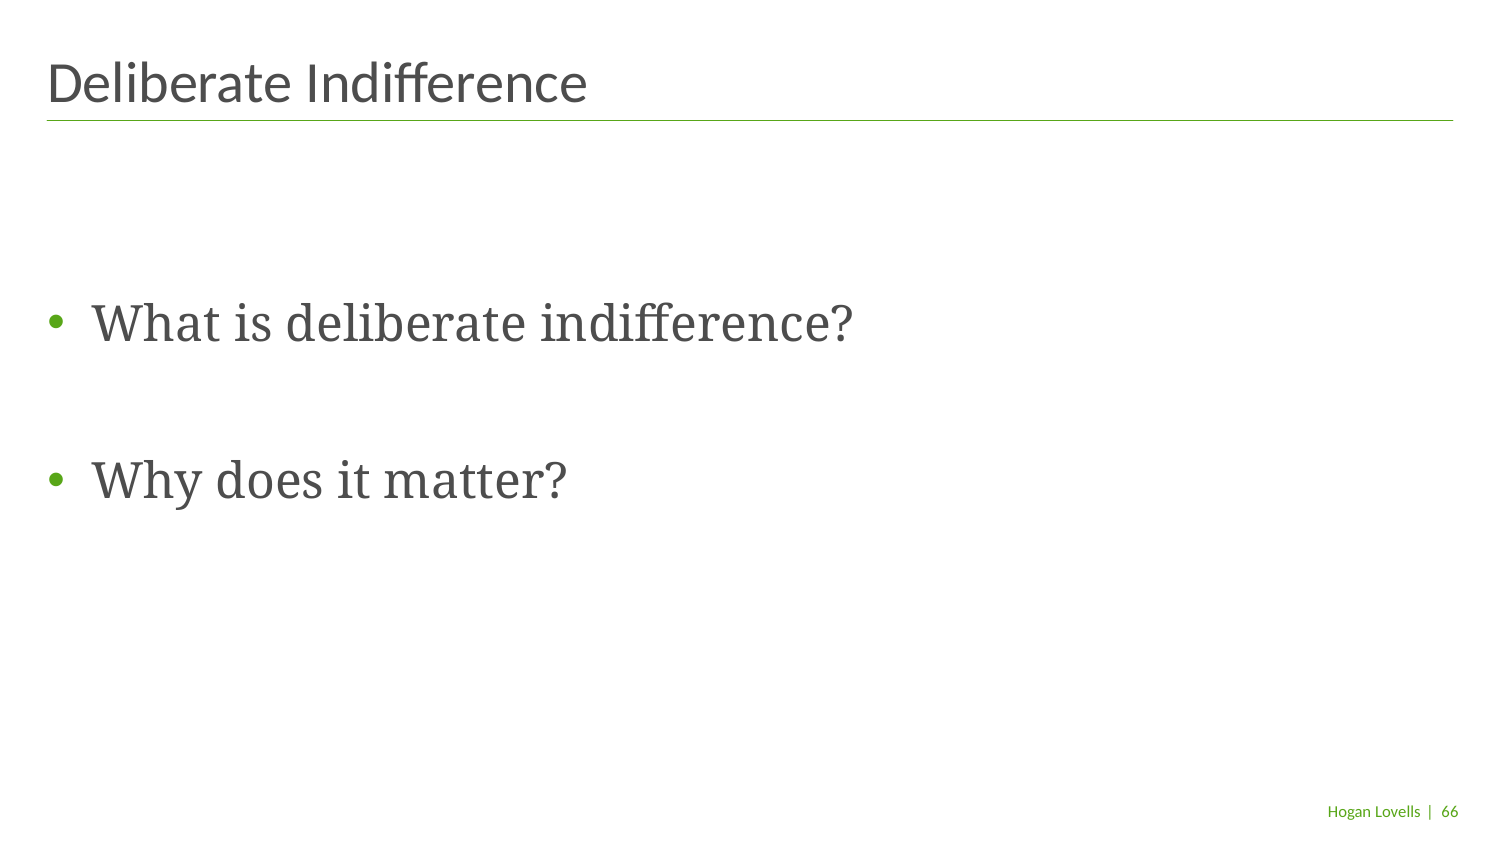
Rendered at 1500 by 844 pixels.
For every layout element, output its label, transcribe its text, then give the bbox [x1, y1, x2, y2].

footer Hogan Lovells [945, 795, 1421, 829]
title Deliberate Indifference [46, 46, 1454, 121]
slide_number | 66 [1423, 793, 1474, 829]
list What is deliberate indifference? Why does it matter? [46, 147, 1454, 795]
